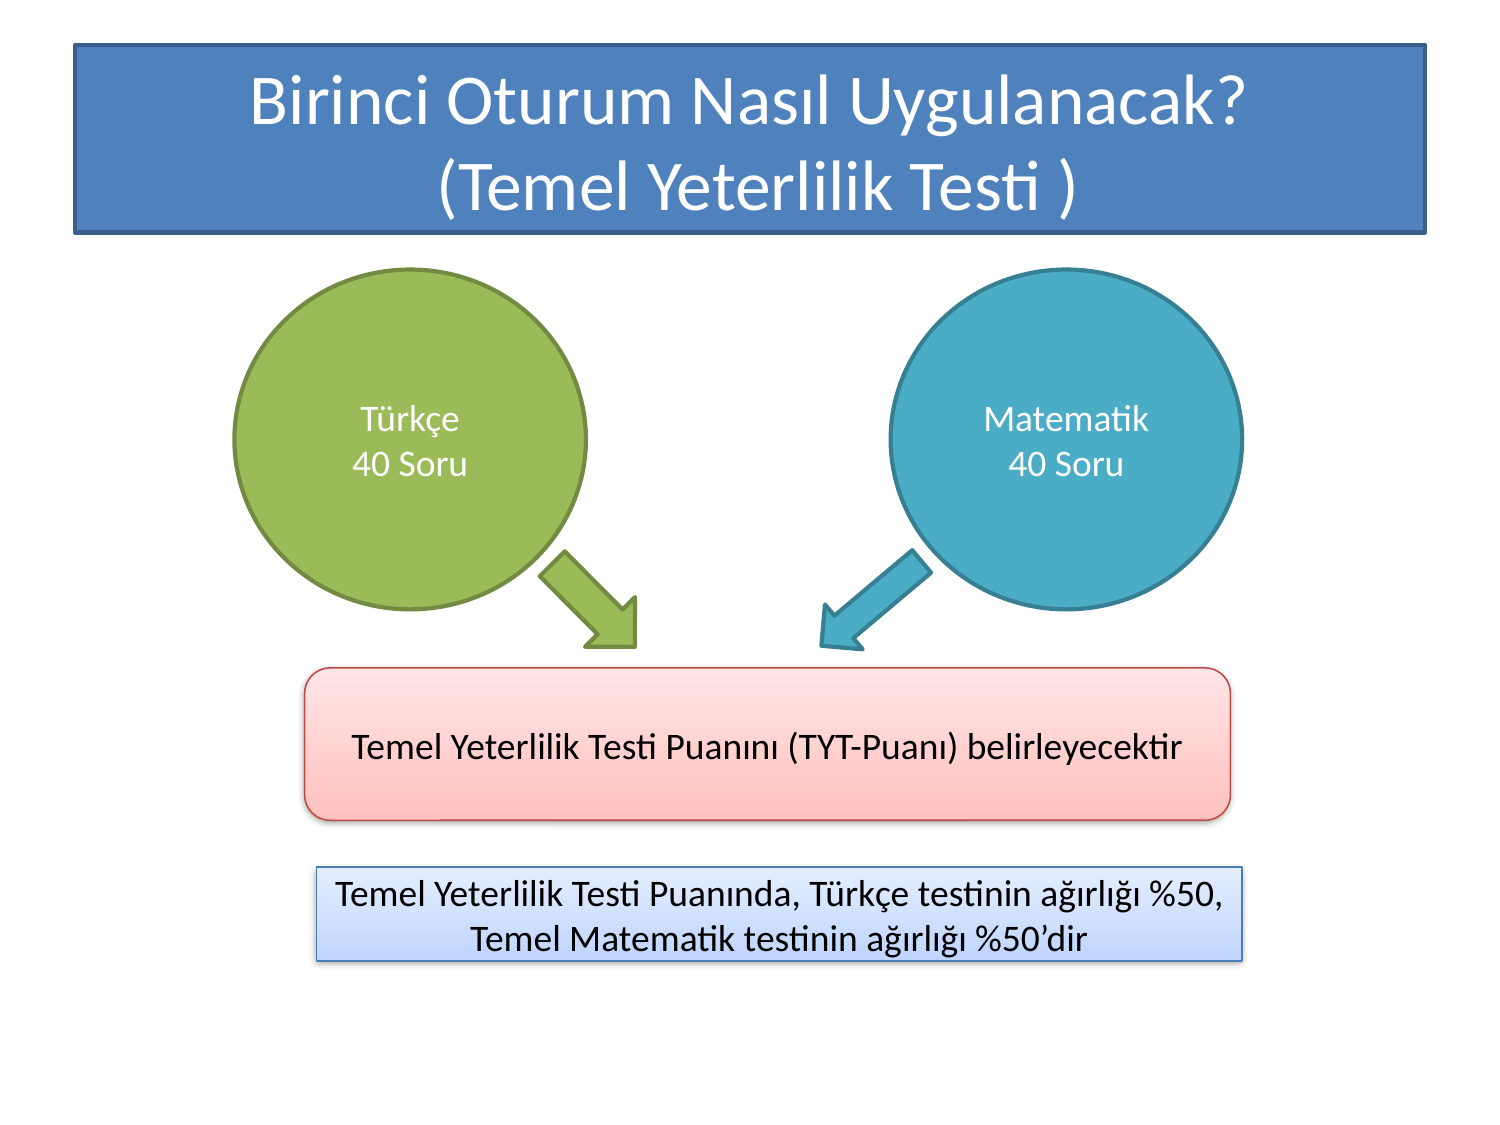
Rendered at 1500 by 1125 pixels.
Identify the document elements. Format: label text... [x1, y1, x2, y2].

text_box Temel Yeterlilik Testi Puanında, Türkçe testinin ağırlığı %50, Temel Matematik testinin ağırlığı %50’dir [316, 866, 1243, 962]
text_box Matematik 40 Soru [888, 267, 1245, 612]
title Birinci Oturum Nasıl Uygulanacak? (Temel Yeterlilik Testi ) [73, 43, 1427, 235]
text_box [537, 549, 638, 649]
text_box Türkçe 40 Soru [232, 267, 589, 612]
text_box [819, 548, 934, 652]
text_box Temel Yeterlilik Testi Puanını (TYT-Puanı) belirleyecektir [303, 667, 1232, 822]
